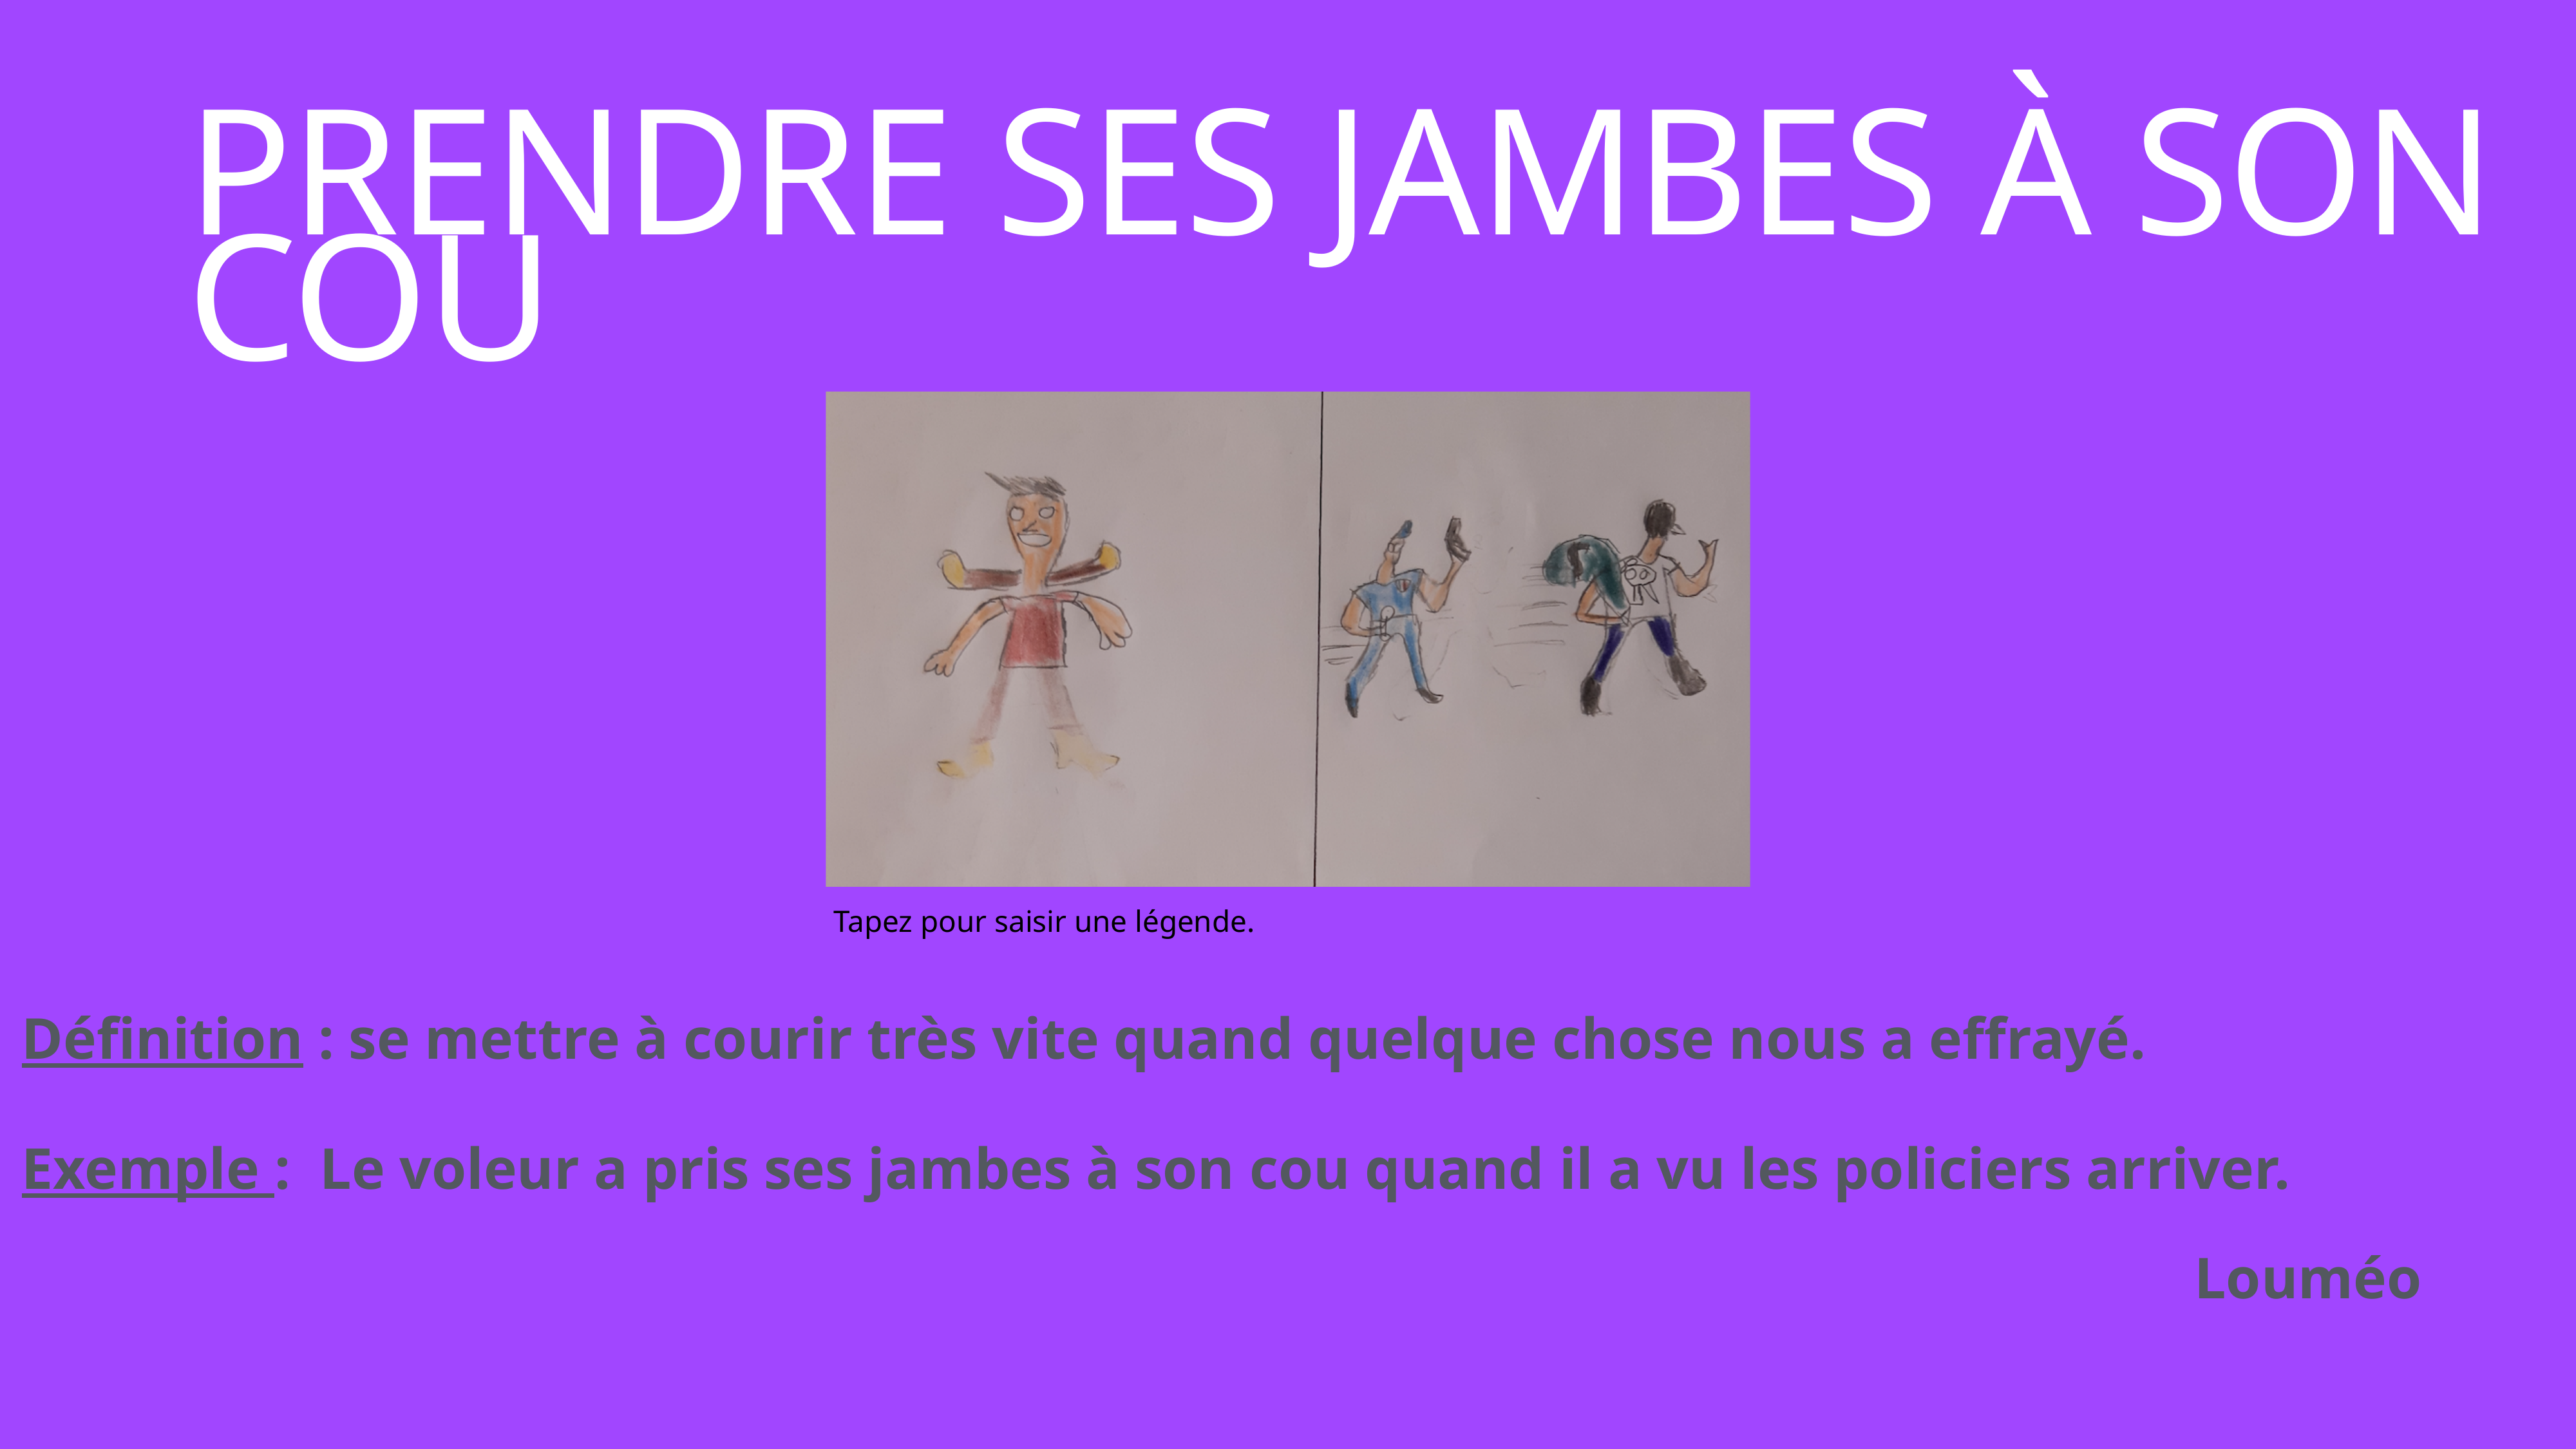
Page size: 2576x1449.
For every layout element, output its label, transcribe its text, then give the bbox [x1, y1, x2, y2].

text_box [825, 392, 1750, 946]
text_box Définition : se mettre à courir très vite quand quelque chose nous a effrayé. Exemple : Le voleur a pris ses jambes à son cou quand il a vu les policiers arriver. [16, 1010, 2297, 1206]
text_box Louméo [2189, 1250, 2428, 1315]
title Prendre ses jambes à son cou [181, 128, 2501, 372]
